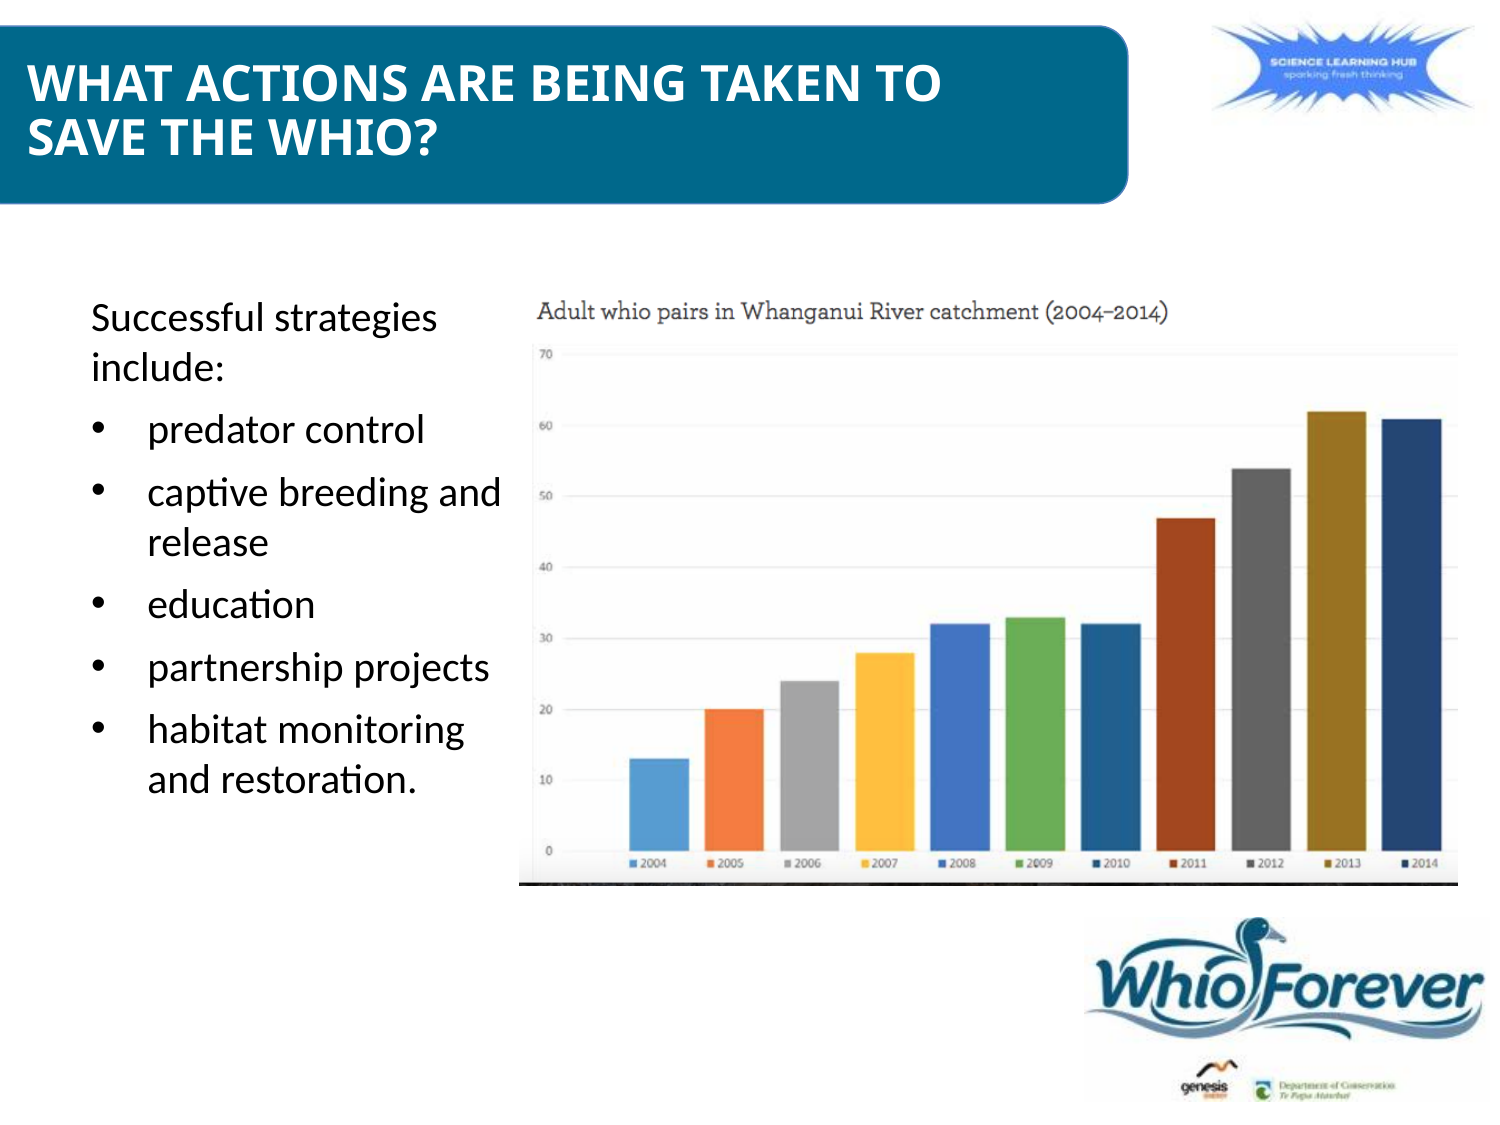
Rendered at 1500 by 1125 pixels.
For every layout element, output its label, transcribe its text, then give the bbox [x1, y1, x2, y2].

picture [493, 66, 513, 74]
picture [827, 66, 840, 74]
picture [852, 66, 858, 74]
picture [534, 66, 558, 74]
picture [593, 66, 608, 74]
picture [877, 66, 902, 74]
picture [226, 65, 249, 74]
picture [1187, 0, 1500, 135]
picture [46, 66, 56, 74]
picture [67, 66, 74, 74]
picture [384, 65, 405, 74]
picture [461, 66, 484, 74]
picture [765, 66, 772, 74]
picture [146, 66, 171, 74]
picture [641, 66, 647, 74]
picture [30, 151, 49, 155]
picture [124, 66, 137, 74]
title WHAT ACTIONS ARE BEING TAKEN TO SAVE THE WHIO? [27, 74, 1024, 151]
picture [370, 66, 376, 74]
picture [197, 66, 210, 74]
picture [432, 66, 445, 74]
picture [28, 66, 36, 74]
picture [909, 65, 937, 74]
picture [779, 66, 791, 74]
picture [657, 65, 682, 74]
picture [283, 66, 298, 74]
picture [737, 66, 750, 74]
picture [519, 278, 1459, 887]
picture [383, 151, 404, 155]
picture [345, 66, 358, 74]
picture [80, 66, 87, 74]
picture [568, 66, 588, 74]
picture [702, 66, 727, 74]
picture [799, 66, 819, 74]
picture [1084, 917, 1490, 1102]
picture [102, 66, 108, 74]
picture [254, 66, 279, 74]
picture [616, 66, 629, 74]
text_box Successful strategies include: predator control captive breeding and release education partnership projects habitat monitoring and restoration. [76, 282, 549, 911]
picture [306, 65, 334, 74]
